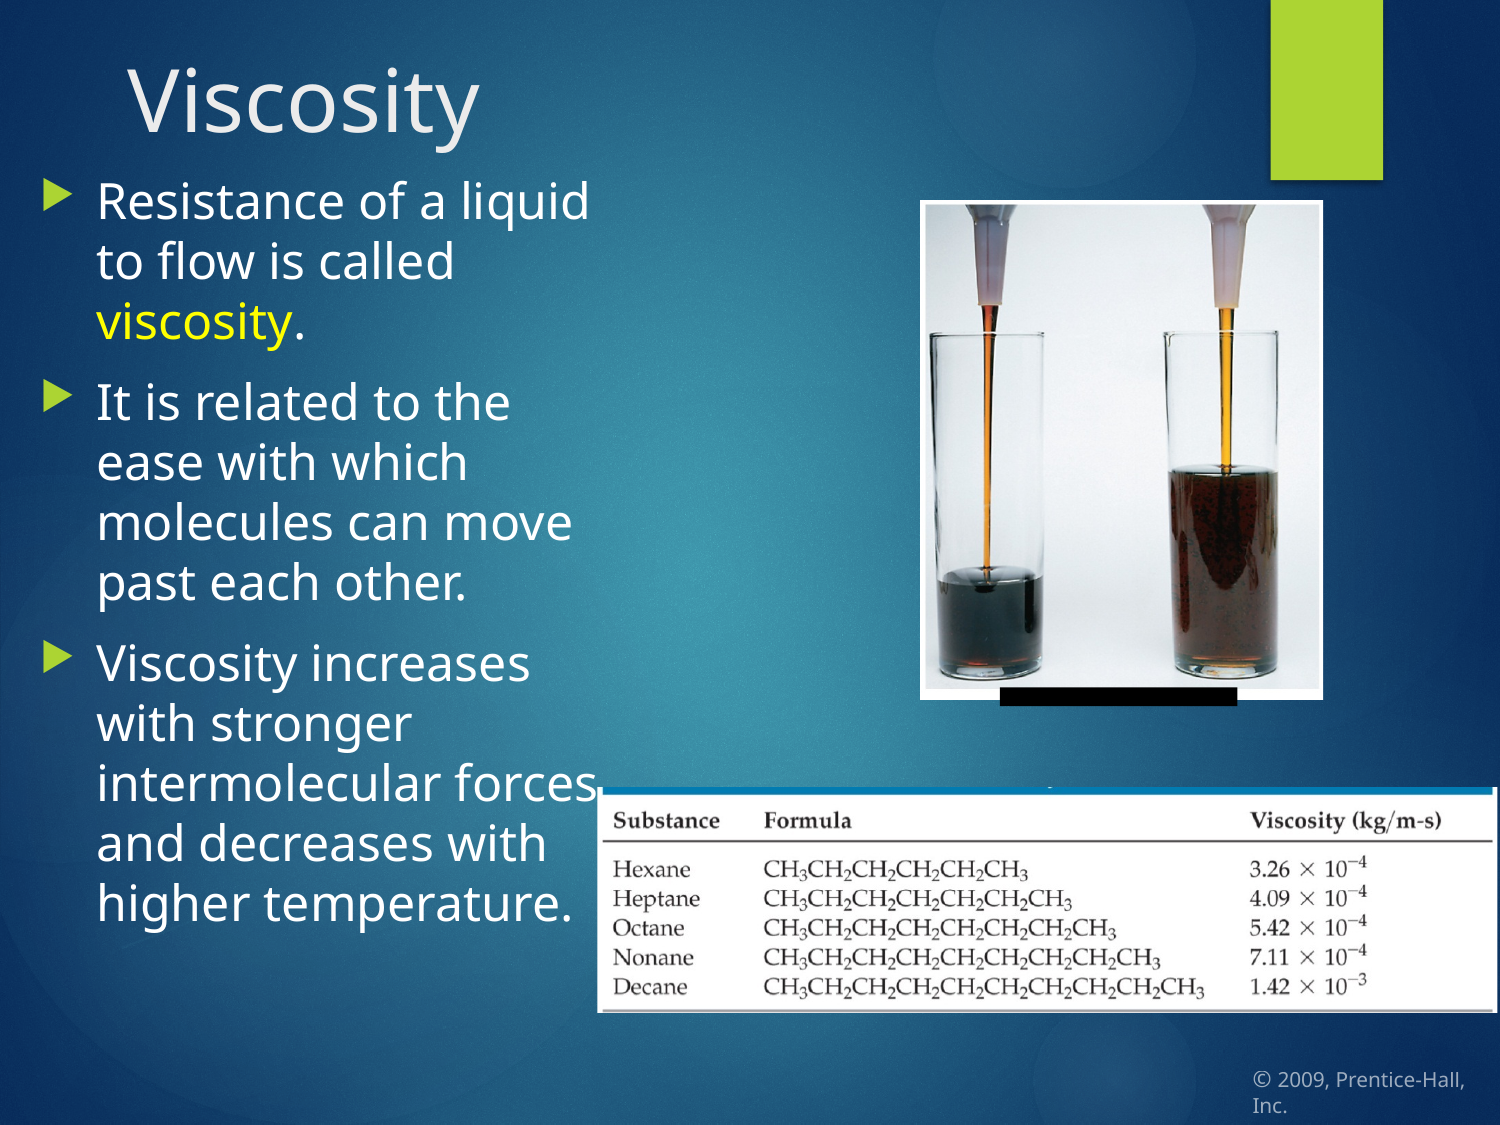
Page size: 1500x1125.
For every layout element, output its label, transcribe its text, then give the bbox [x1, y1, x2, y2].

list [919, 199, 1324, 701]
list Resistance of a liquid to flow is called viscosity. It is related to the ease with which molecules can move past each other. Viscosity increases with stronger intermolecular forces and decreases with higher temperature. [24, 162, 625, 950]
title Viscosity [112, 37, 1388, 225]
footer © 2009, Prentice-Hall, Inc. [1237, 1087, 1500, 1125]
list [597, 787, 1498, 1013]
